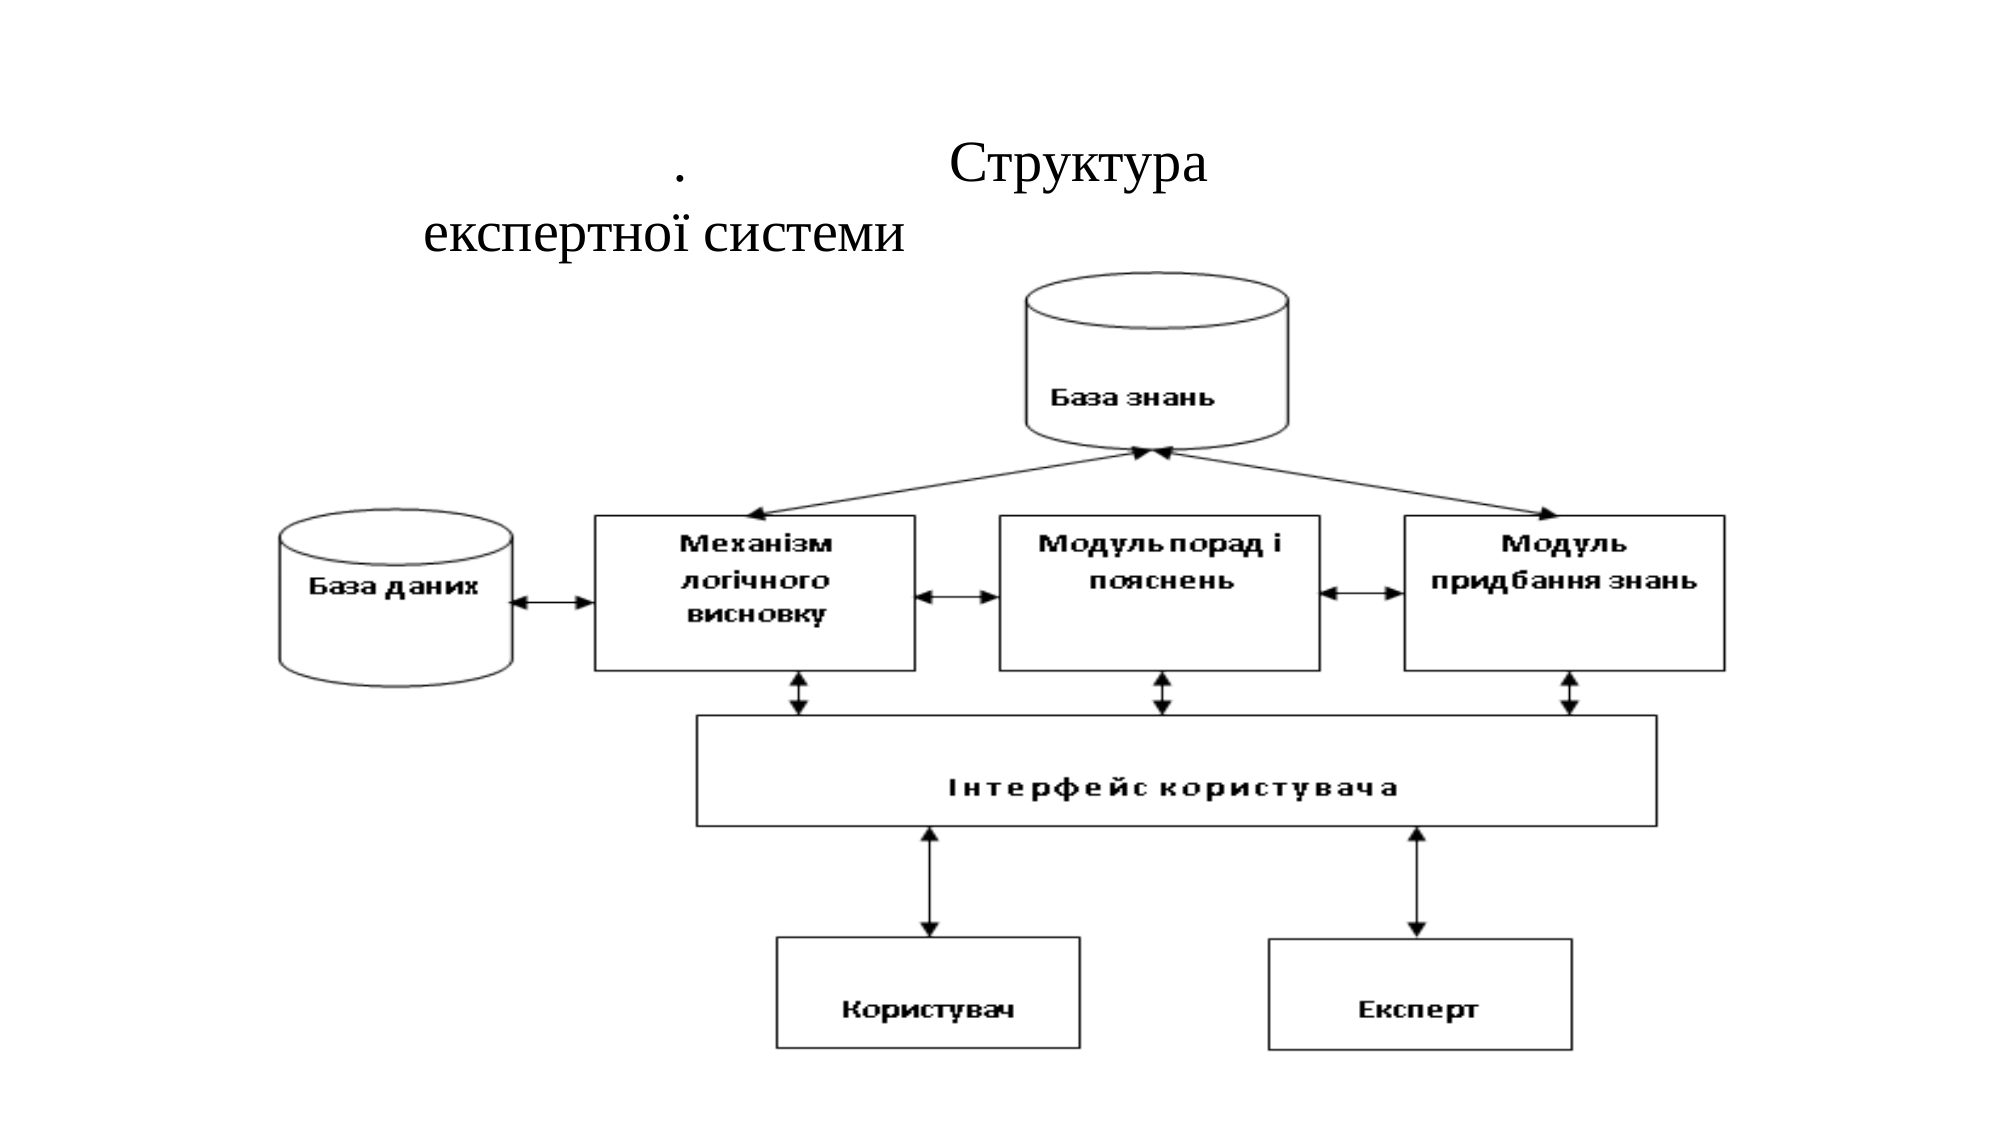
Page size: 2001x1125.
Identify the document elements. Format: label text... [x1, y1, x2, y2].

picture [277, 271, 1729, 1056]
text_box . Структура експертної системи [408, 115, 1223, 200]
